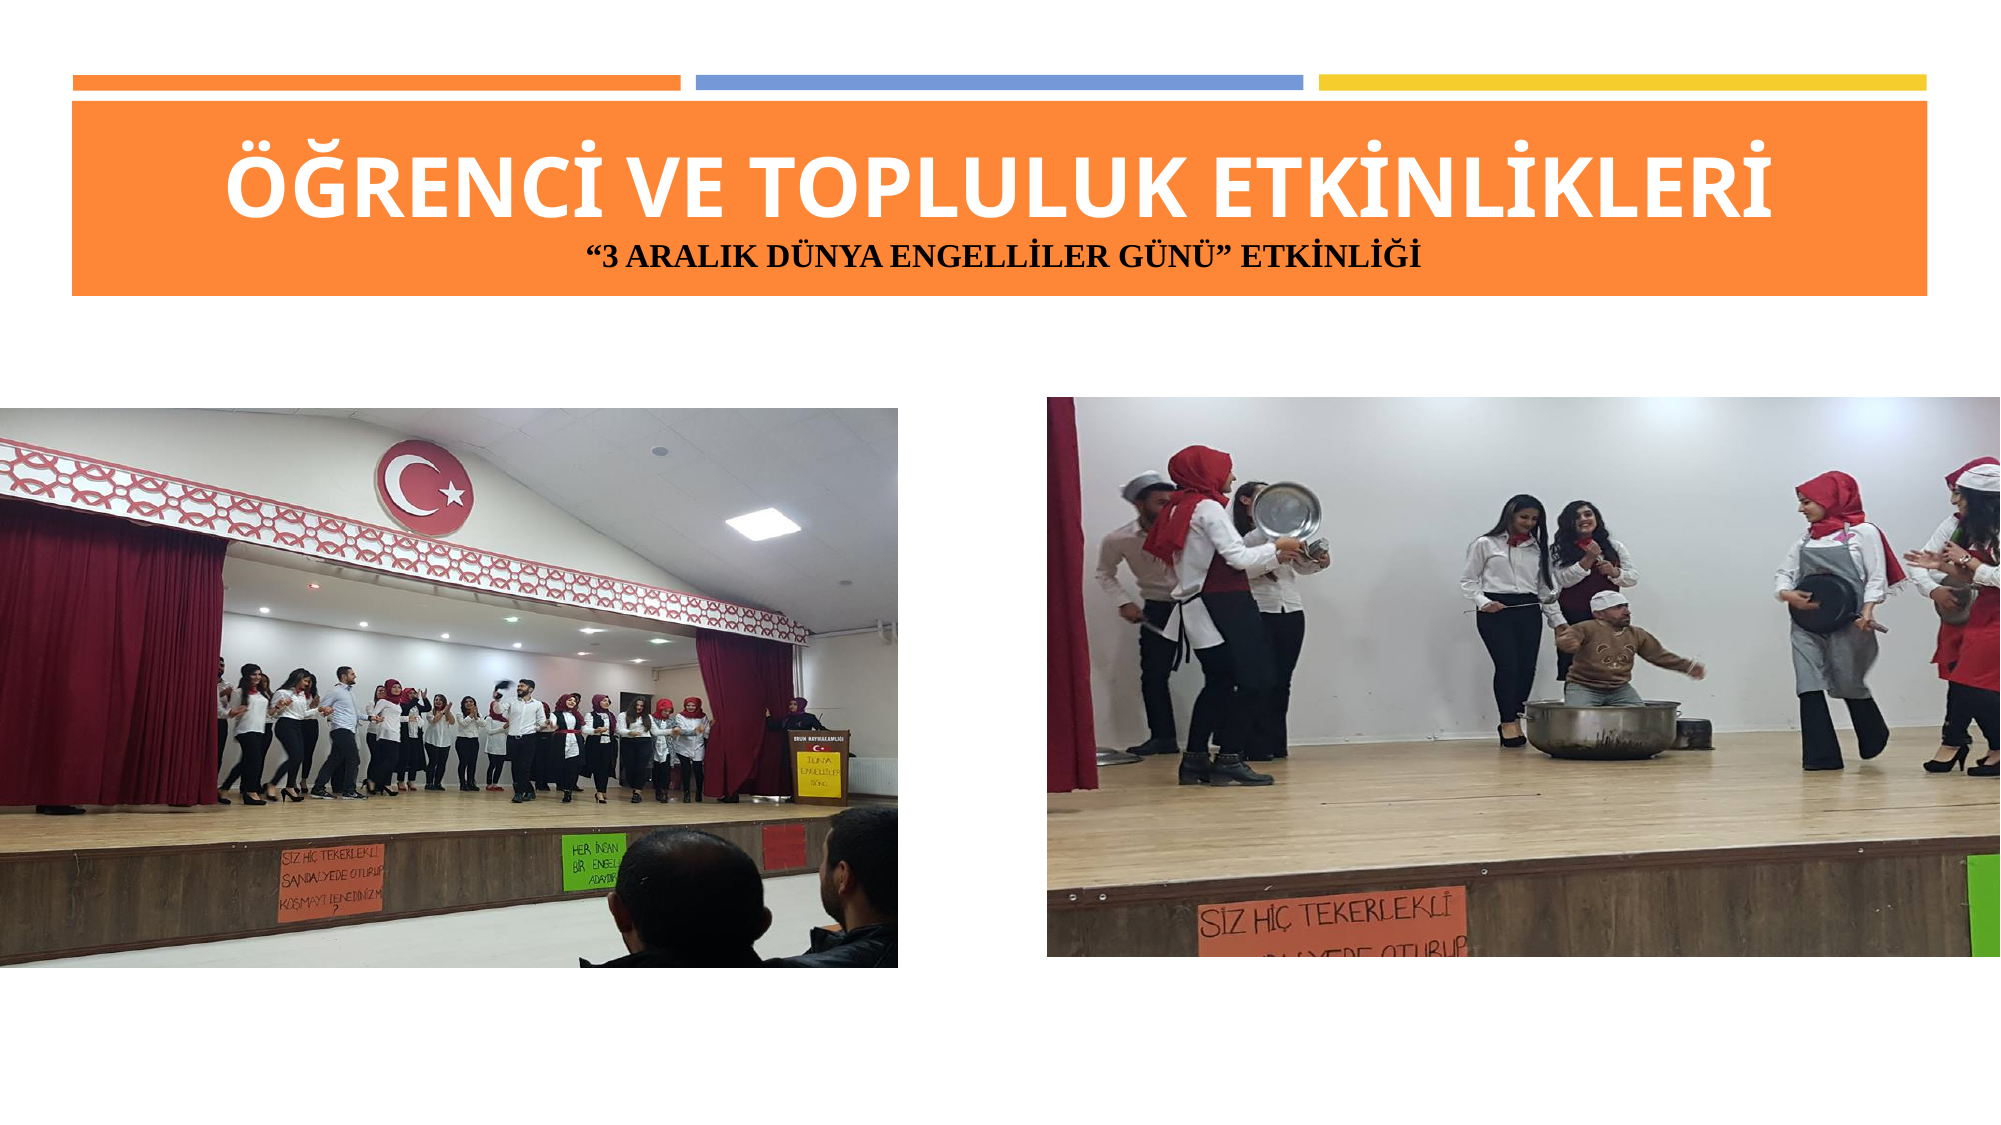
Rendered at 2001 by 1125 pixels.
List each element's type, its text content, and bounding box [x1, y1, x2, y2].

title ÖĞRENCİ VE TOPLULUK ETKİNLİKLERİ “3 ARALIK DÜNYA ENGELLİLER GÜNÜ” ETKİNLİĞİ [95, 115, 1905, 282]
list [0, 408, 899, 968]
picture [1046, 396, 2000, 958]
